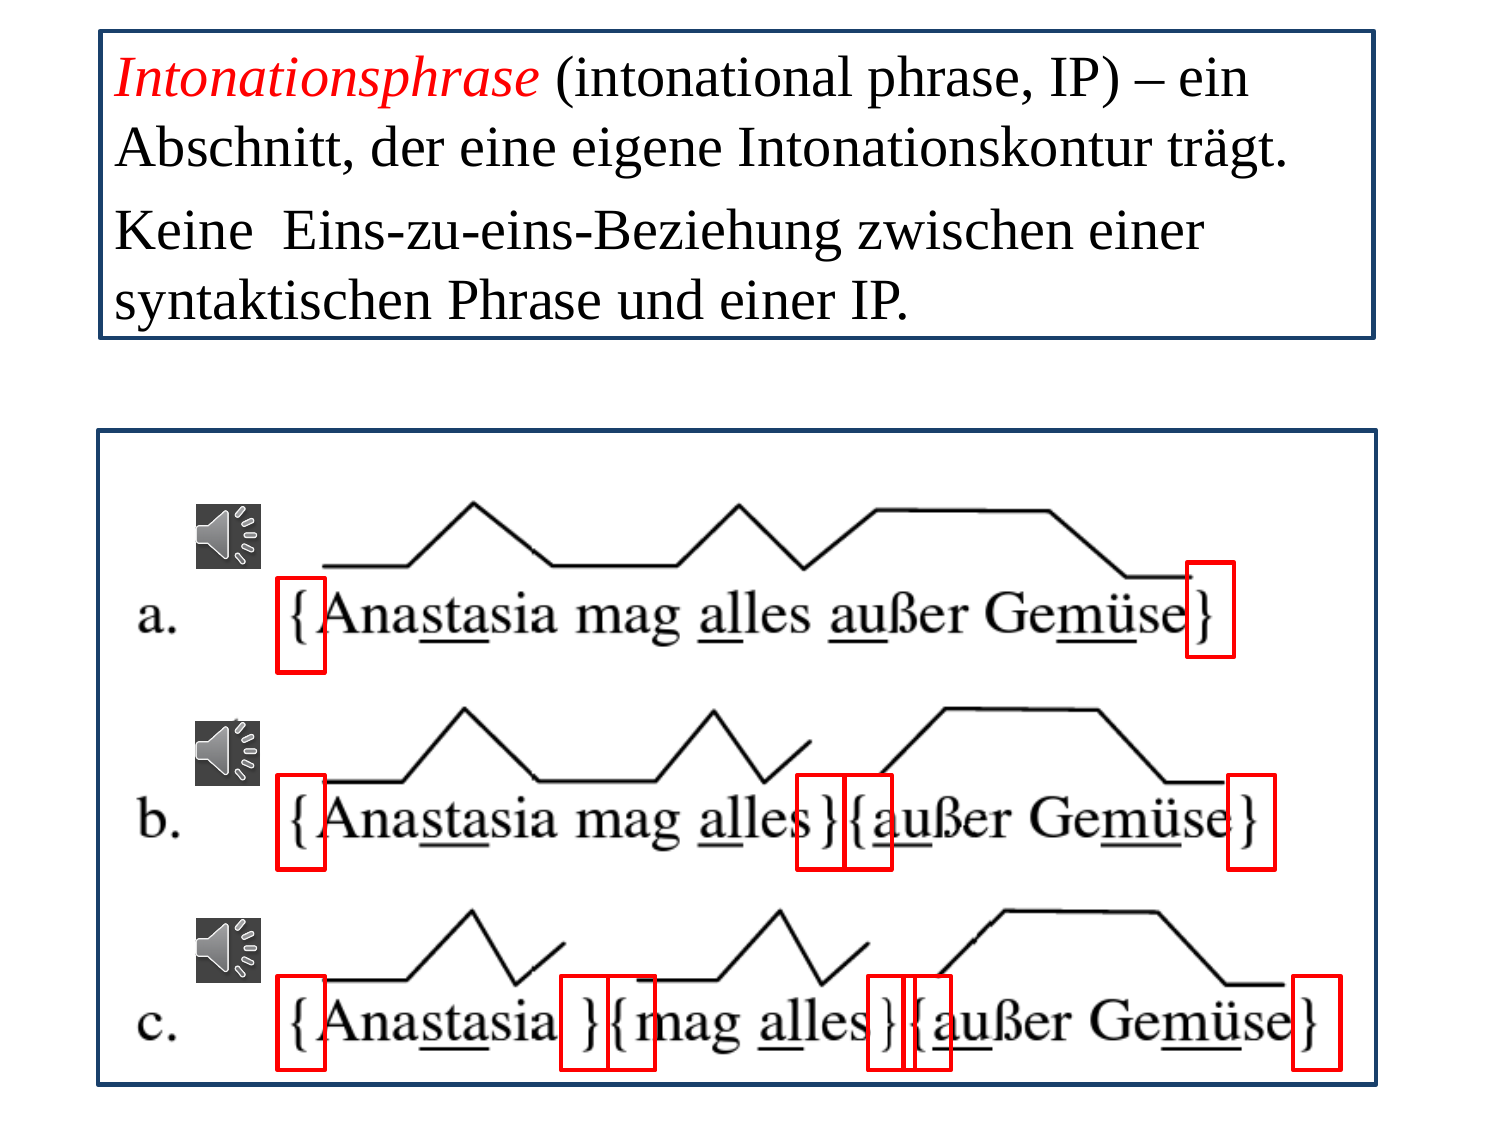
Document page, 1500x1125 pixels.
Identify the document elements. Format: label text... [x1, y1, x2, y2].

text_box Intonationsphrase (intonational phrase, IP) – ein Abschnitt, der eine eigene Intonationskontur trägt. Keine Eins-zu-eins-Beziehung zwischen einer syntaktischen Phrase und einer IP. [100, 30, 1374, 339]
picture [100, 432, 1374, 1083]
